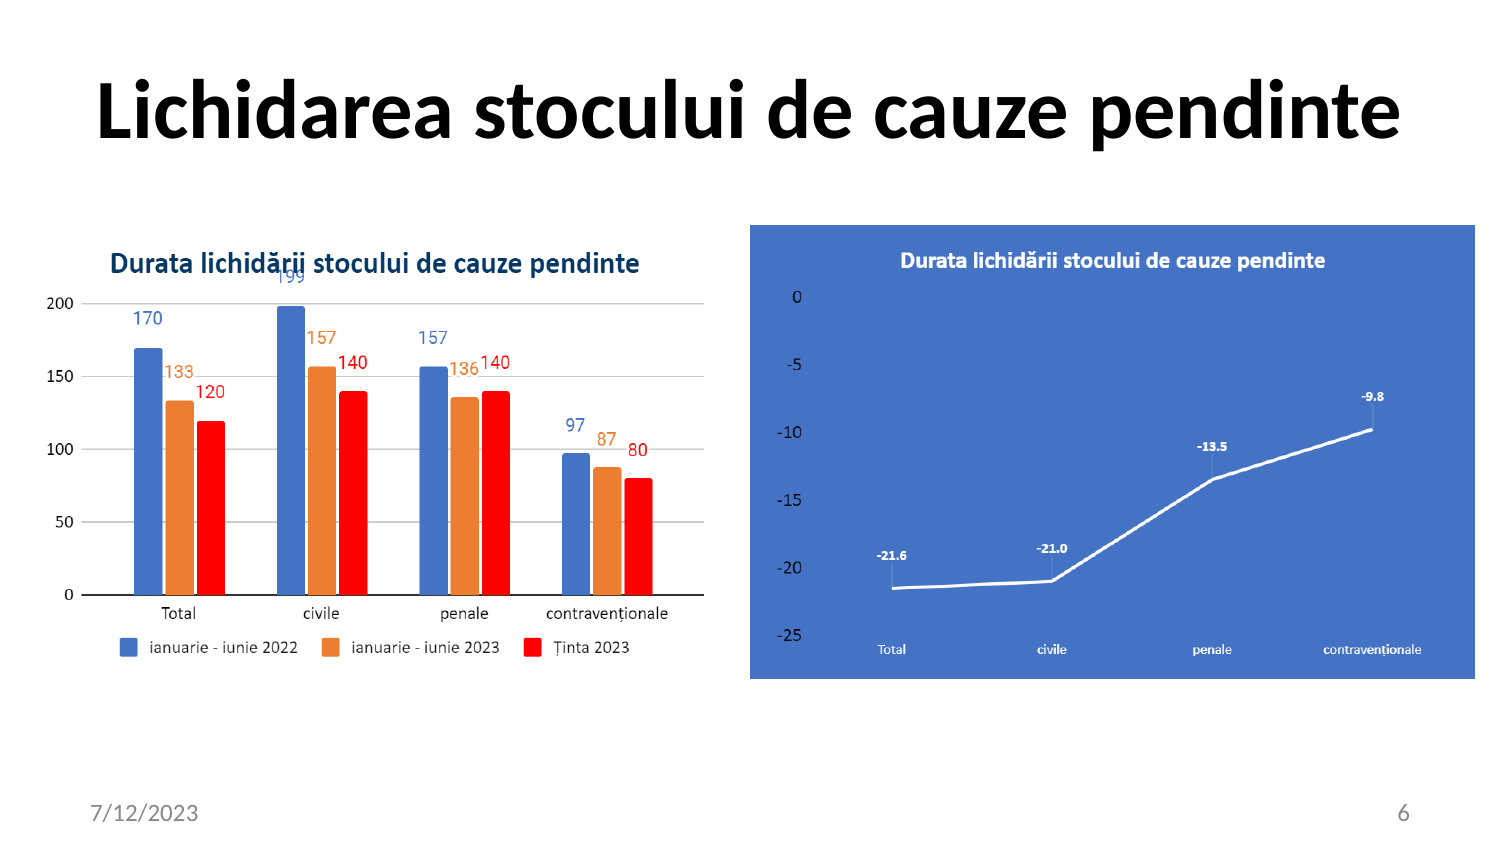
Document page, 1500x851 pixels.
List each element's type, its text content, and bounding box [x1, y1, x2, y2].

slide_number 6 [1074, 788, 1425, 834]
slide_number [75, 788, 425, 834]
picture [24, 225, 726, 679]
text_box Lichidarea stocului de cauze pendinte [74, 34, 1425, 176]
picture [749, 225, 1476, 679]
